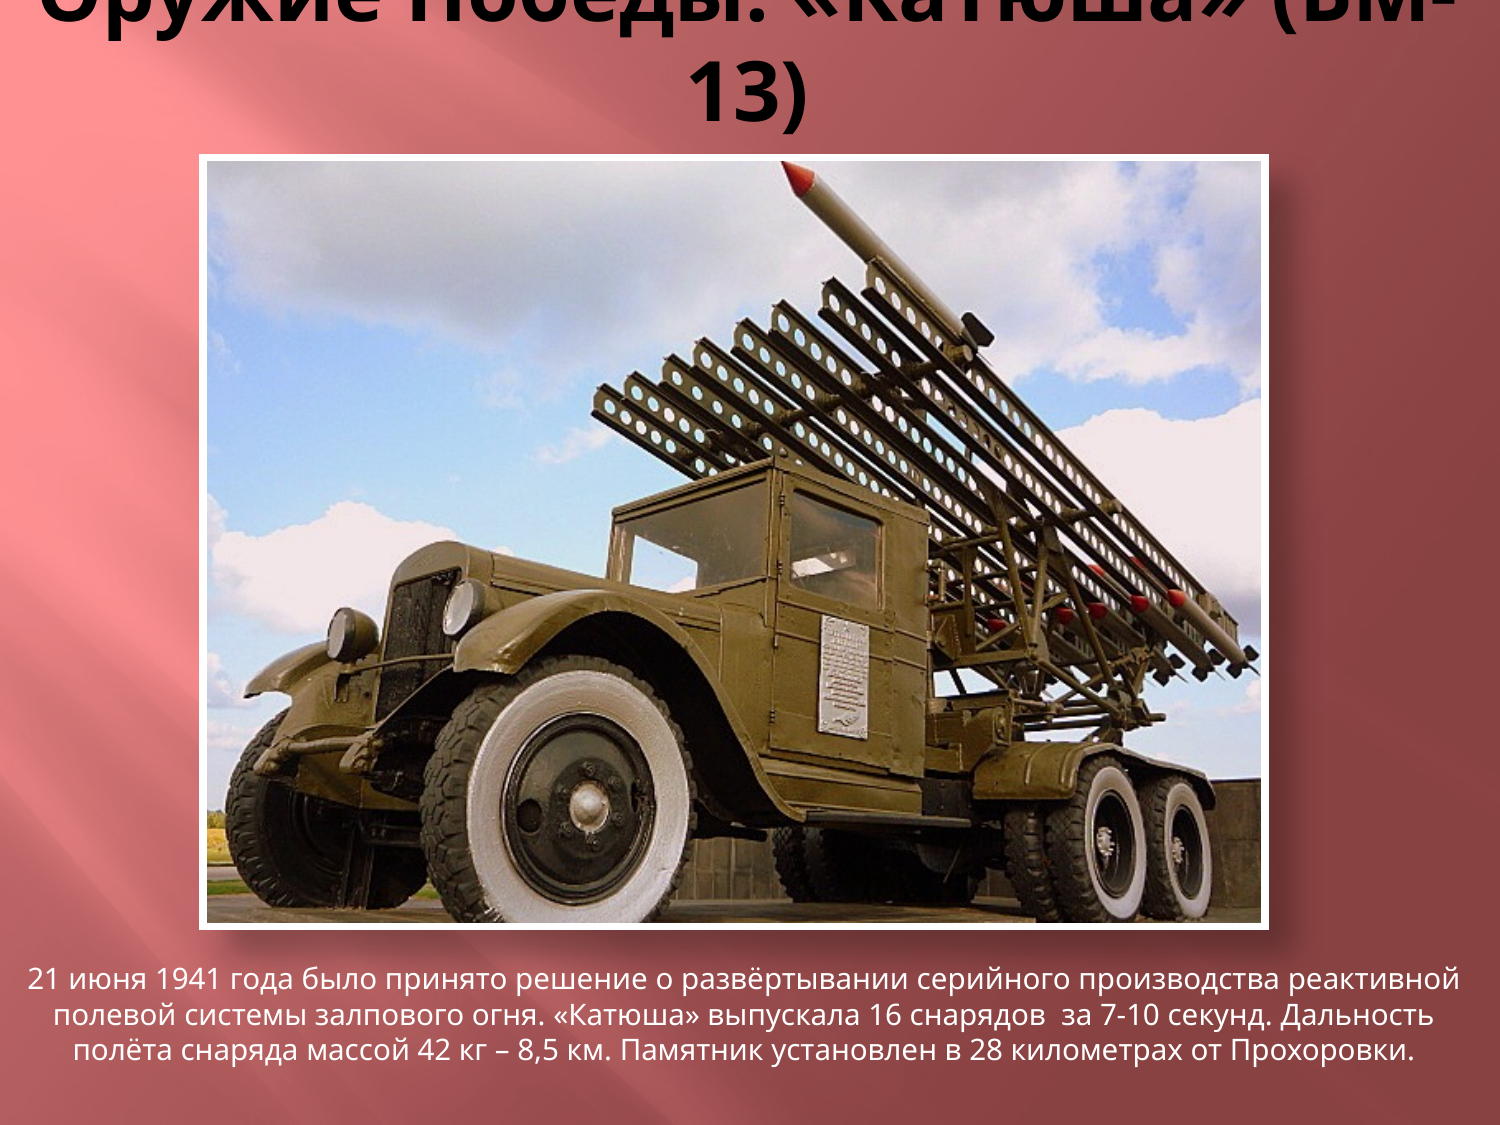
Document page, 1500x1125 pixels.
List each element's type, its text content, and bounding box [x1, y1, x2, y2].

list 21 июня 1941 года было принято решение о развёртывании серийного производства реактивной полевой системы залпового огня. «Катюша» выпускала 16 снарядов за 7-10 секунд. Дальность полёта снаряда массой 42 кг – 8,5 км. Памятник установлен в 28 километрах от Прохоровки. [17, 952, 1471, 1106]
title Оружие Победы. «Катюша» (БМ-13) [0, 19, 1498, 139]
picture [206, 160, 1262, 923]
